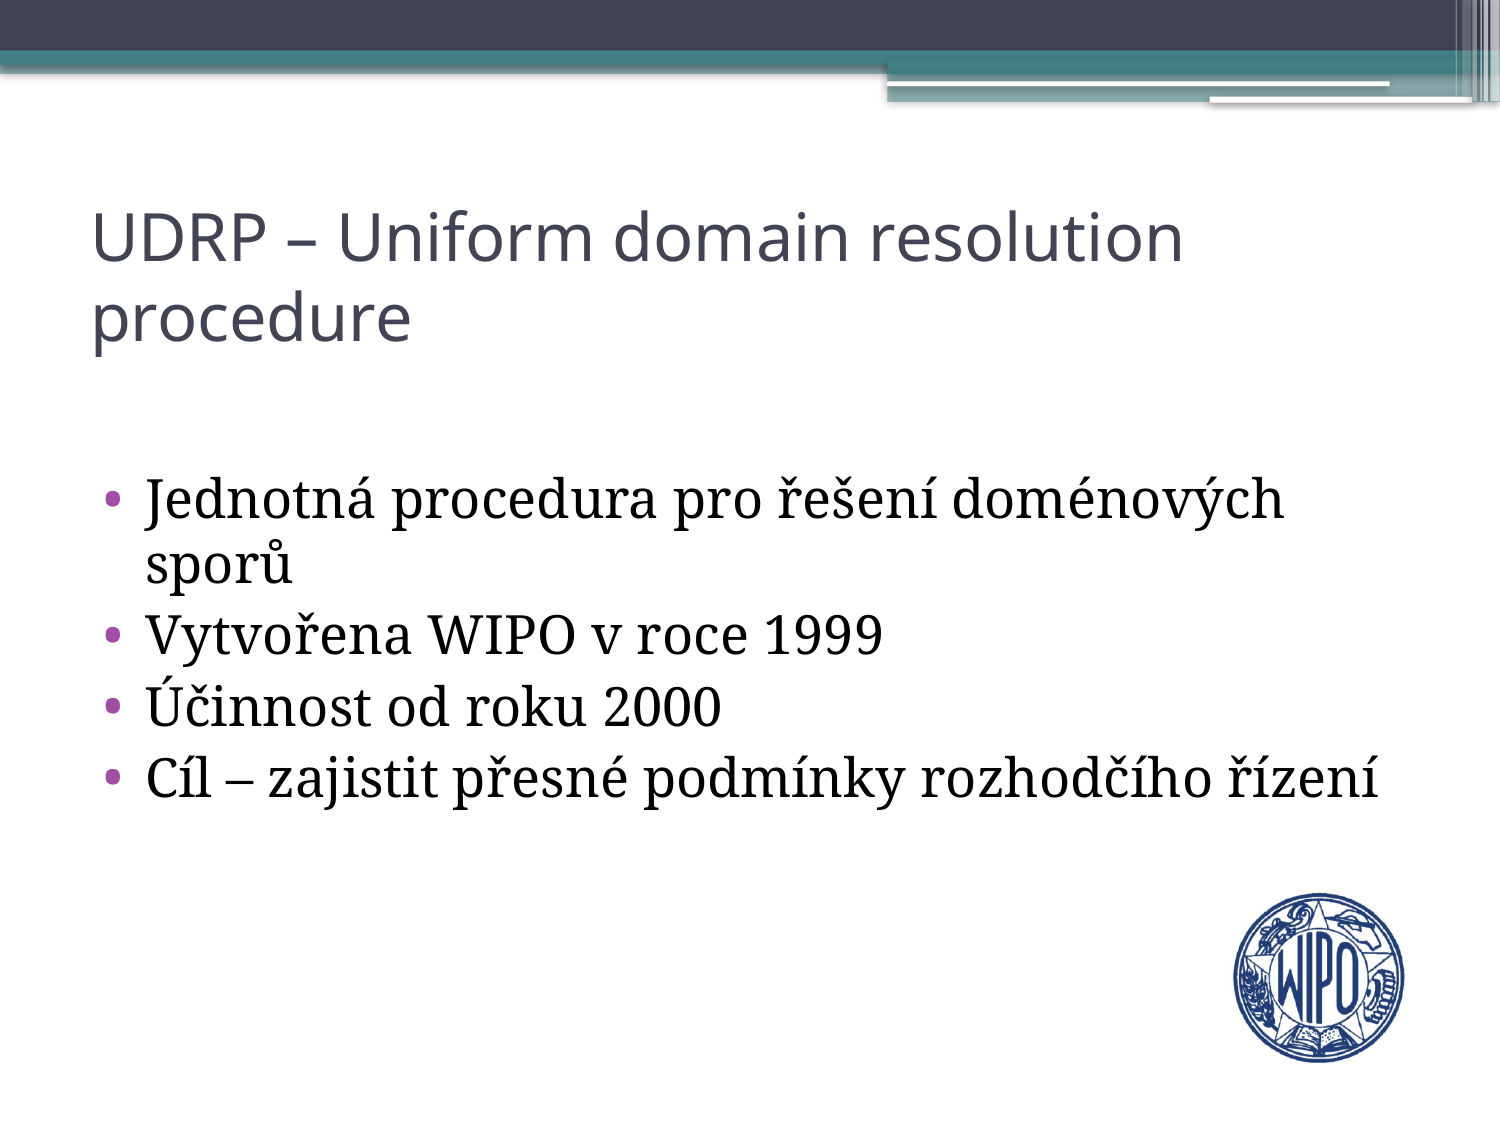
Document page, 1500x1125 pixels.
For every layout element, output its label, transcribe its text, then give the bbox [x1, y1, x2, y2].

list Jednotná procedura pro řešení doménových sporů Vytvořena WIPO v roce 1999 Účinnost od roku 2000 Cíl – zajistit přesné podmínky rozhodčího řízení [70, 456, 1421, 886]
picture [1230, 890, 1407, 1065]
title UDRP – Uniform domain resolution procedure [74, 187, 1426, 363]
